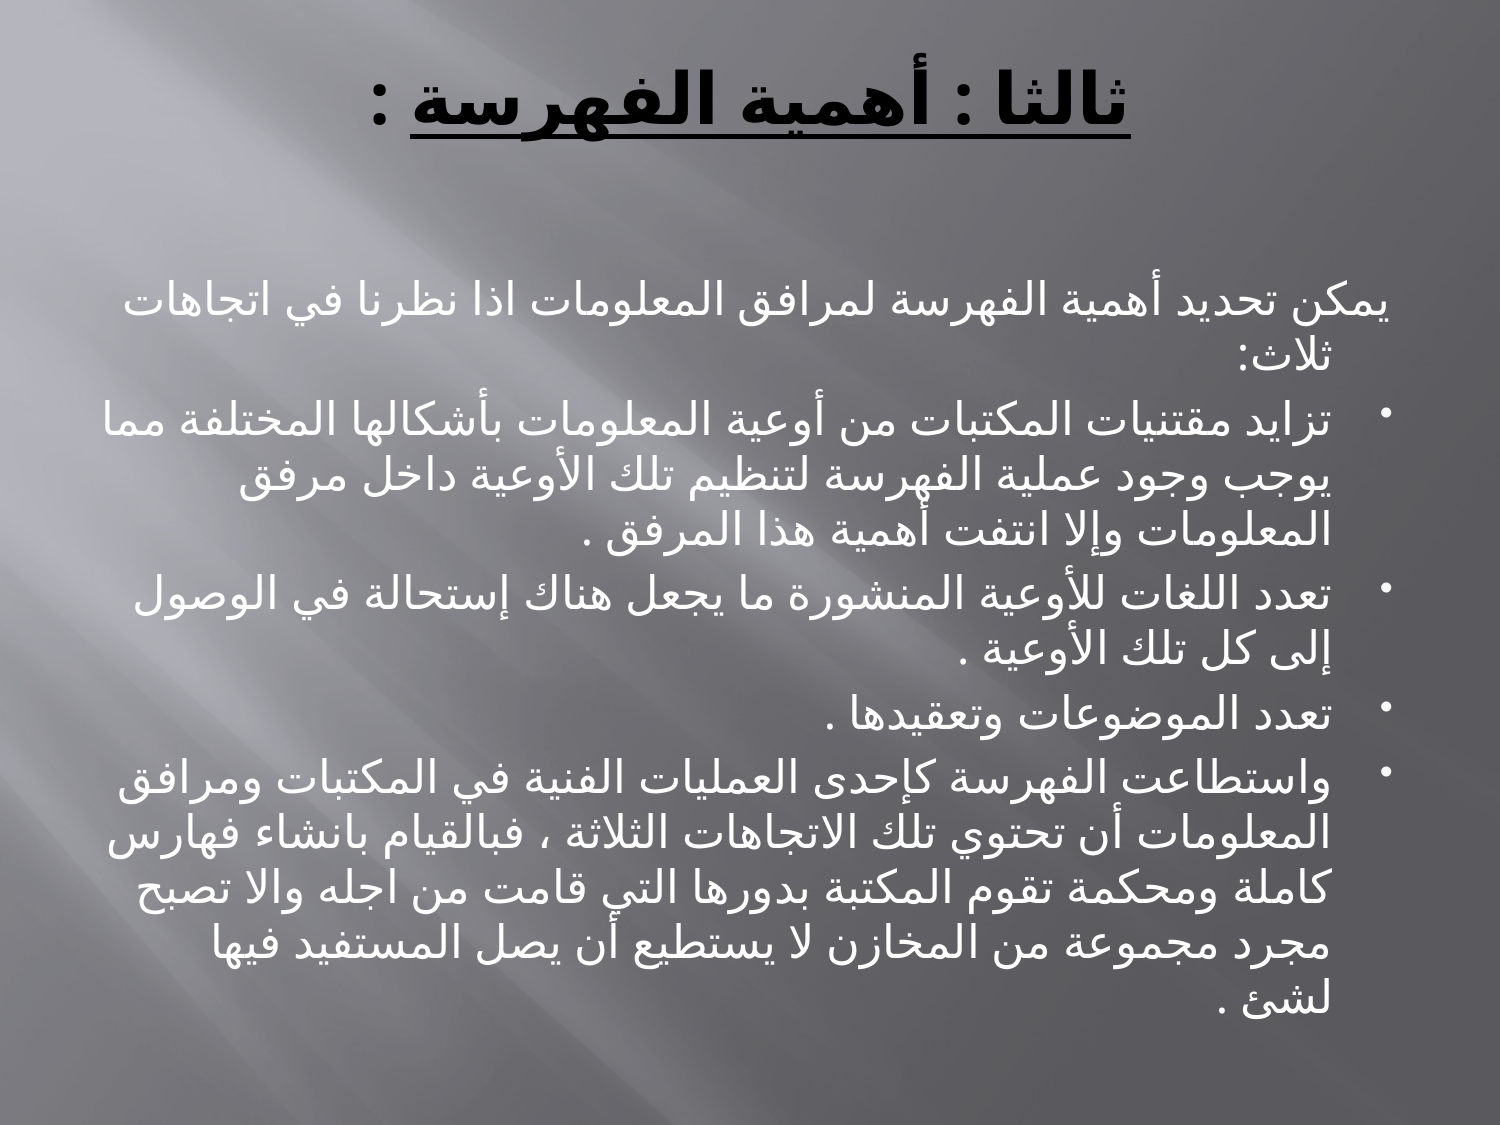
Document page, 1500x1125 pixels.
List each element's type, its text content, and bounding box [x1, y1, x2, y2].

list يمكن تحديد أهمية الفهرسة لمرافق المعلومات اذا نظرنا في اتجاهات ثلاث: تزايد مقتنيات المكتبات من أوعية المعلومات بأشكالها المختلفة مما يوجب وجود عملية الفهرسة لتنظيم تلك الأوعية داخل مرفق المعلومات وإلا انتفت أهمية هذا المرفق . تعدد اللغات للأوعية المنشورة ما يجعل هناك إستحالة في الوصول إلى كل تلك الأوعية . تعدد الموضوعات وتعقيدها . واستطاعت الفهرسة كإحدى العمليات الفنية في المكتبات ومرافق المعلومات أن تحتوي تلك الاتجاهات الثلاثة ، فبالقيام بانشاء فهارس كاملة ومحكمة تقوم المكتبة بدورها التي قامت من اجله والا تصبح مجرد مجموعة من المخازن لا يستطيع أن يصل المستفيد فيها لشئ . [75, 262, 1425, 1035]
title ثالثا : أهمية الفهرسة : [75, 45, 1425, 233]
